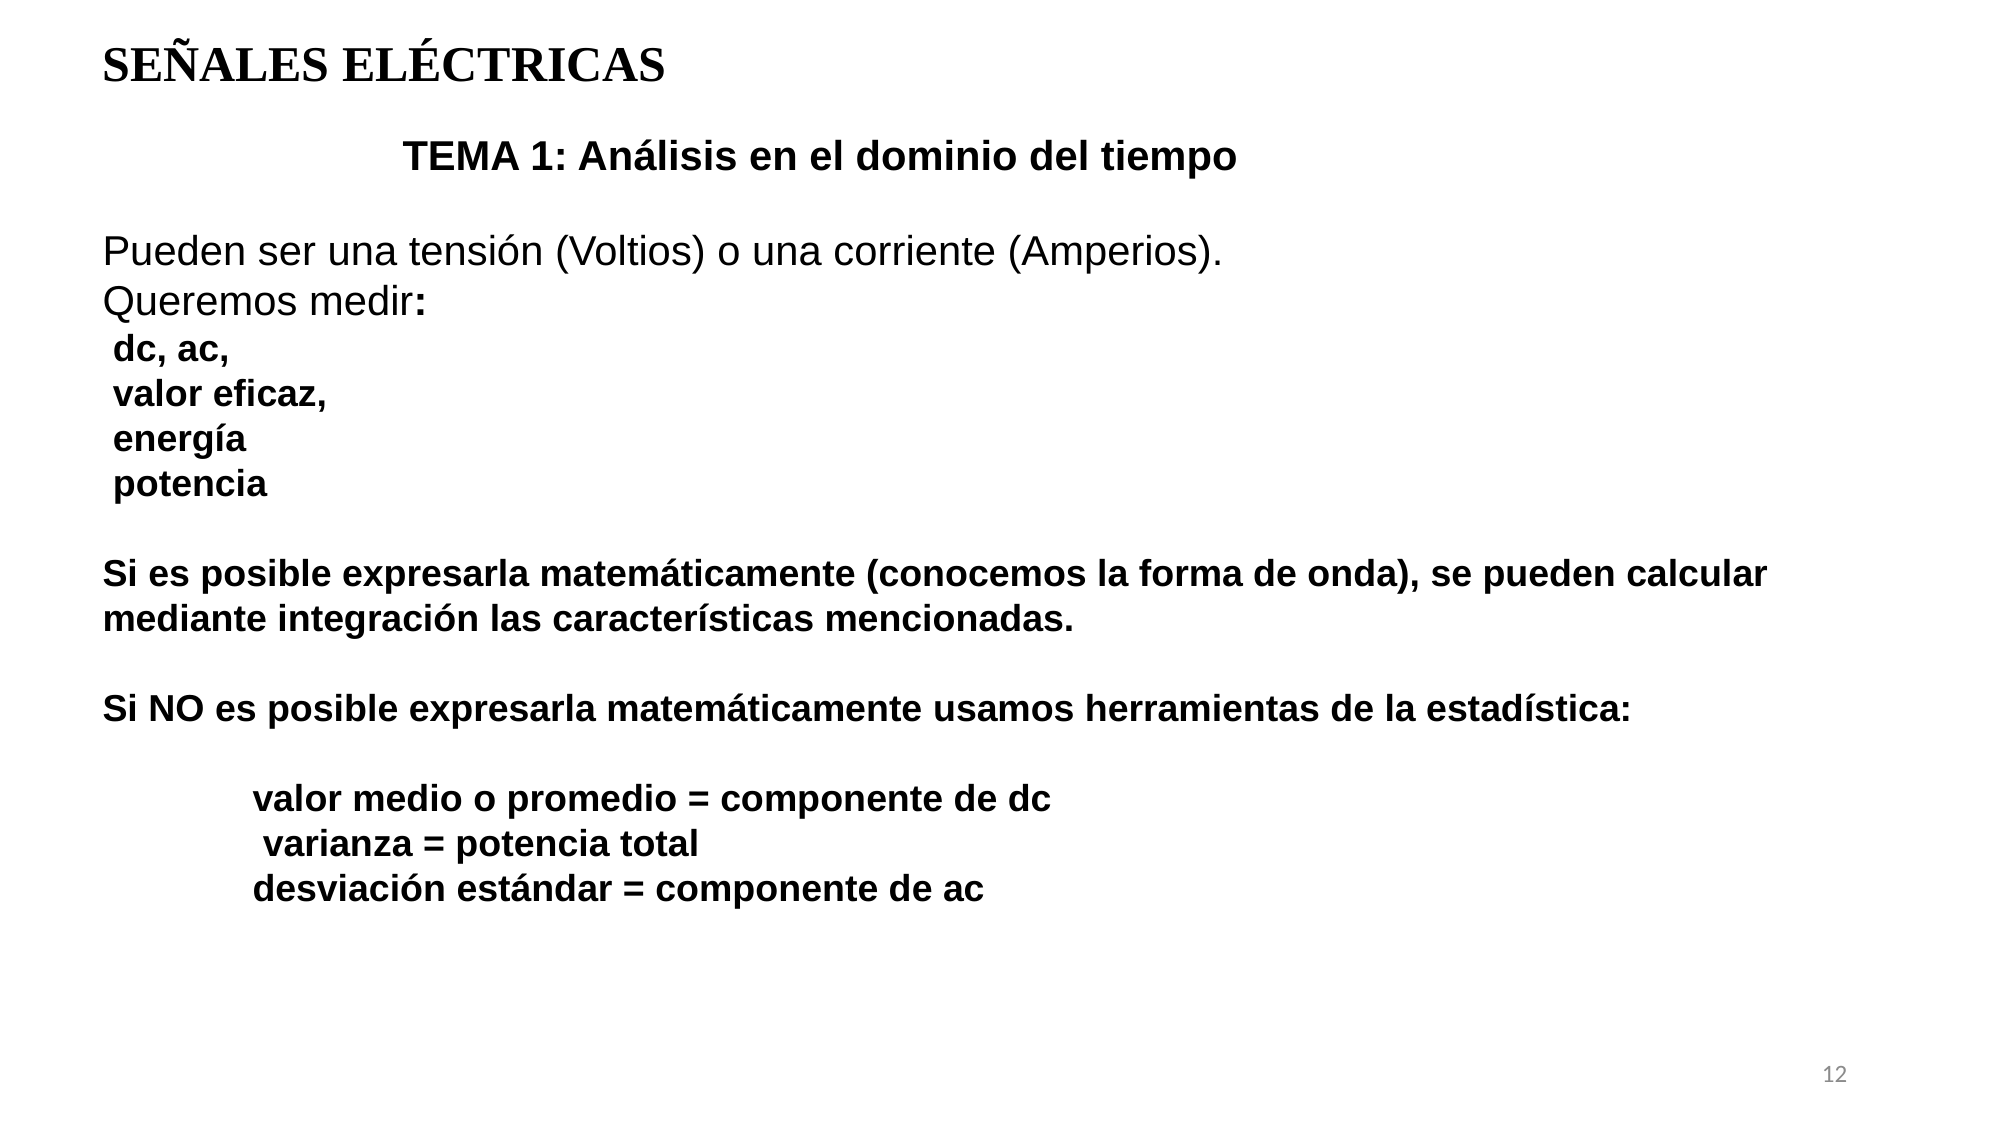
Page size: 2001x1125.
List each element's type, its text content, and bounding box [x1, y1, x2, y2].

slide_number 12 [1412, 1042, 1863, 1103]
text_box SEÑALES ELÉCTRICAS TEMA 1: Análisis en el dominio del tiempo Pueden ser una tensión (Voltios) o una corriente (Amperios). Queremos medir: dc, ac, valor eficaz, energía potencia Si es posible expresarla matemáticamente (conocemos la forma de onda), se pueden calcular mediante integración las características mencionadas. Si NO es posible expresarla matemáticamente usamos herramientas de la estadística: valor medio o promedio = componente de dc varianza = potencia total desviación estándar = componente de ac [102, 31, 1930, 909]
